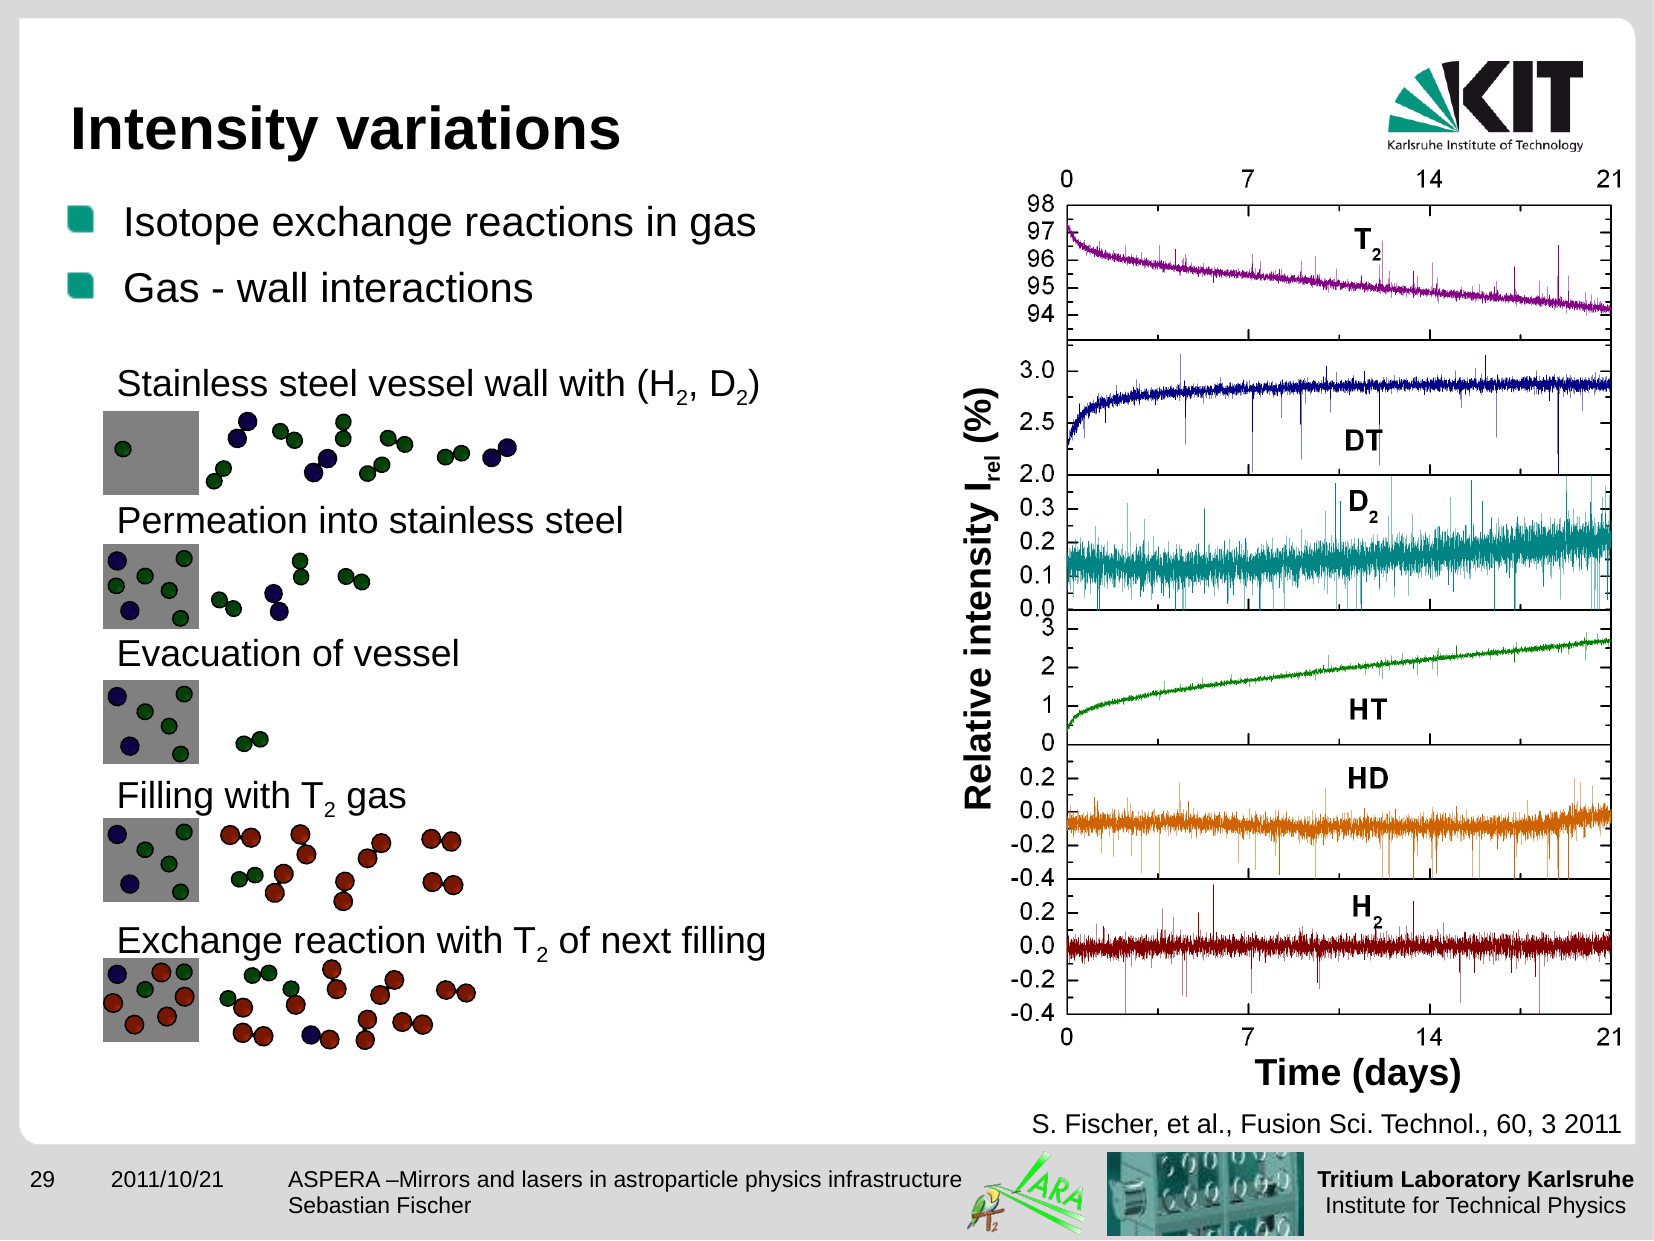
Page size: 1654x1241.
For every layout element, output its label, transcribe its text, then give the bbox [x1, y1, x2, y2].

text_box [103, 680, 268, 764]
text_box Permeation into stainless steel [100, 491, 798, 551]
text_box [103, 544, 371, 629]
slide_number 29 [14, 1159, 95, 1226]
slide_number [95, 1159, 266, 1226]
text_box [103, 818, 464, 912]
text_box Time (days) [1238, 1060, 1479, 1098]
text_box Isotope exchange reactions in gas Gas - wall interactions [66, 194, 956, 339]
text_box Evacuation of vessel [100, 624, 798, 684]
title Intensity variations [70, 59, 1321, 163]
text_box Exchange reaction with T2 of next filling [100, 907, 798, 973]
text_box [103, 958, 477, 1050]
text_box Filling with T2 gas [100, 762, 798, 828]
footer ASPERA –Mirrors and lasers in astroparticle physics infrastructure Sebastian Fischer [273, 1159, 986, 1226]
text_box S. Fischer, et al., Fusion Sci. Technol., 60, 3 2011 [1016, 1098, 1650, 1146]
picture [0, 0, 1654, 1240]
text_box Relative intensity Irel (%) [944, 370, 998, 828]
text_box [103, 411, 520, 495]
text_box Stainless steel vessel wall with (H2, D2) [100, 350, 798, 416]
